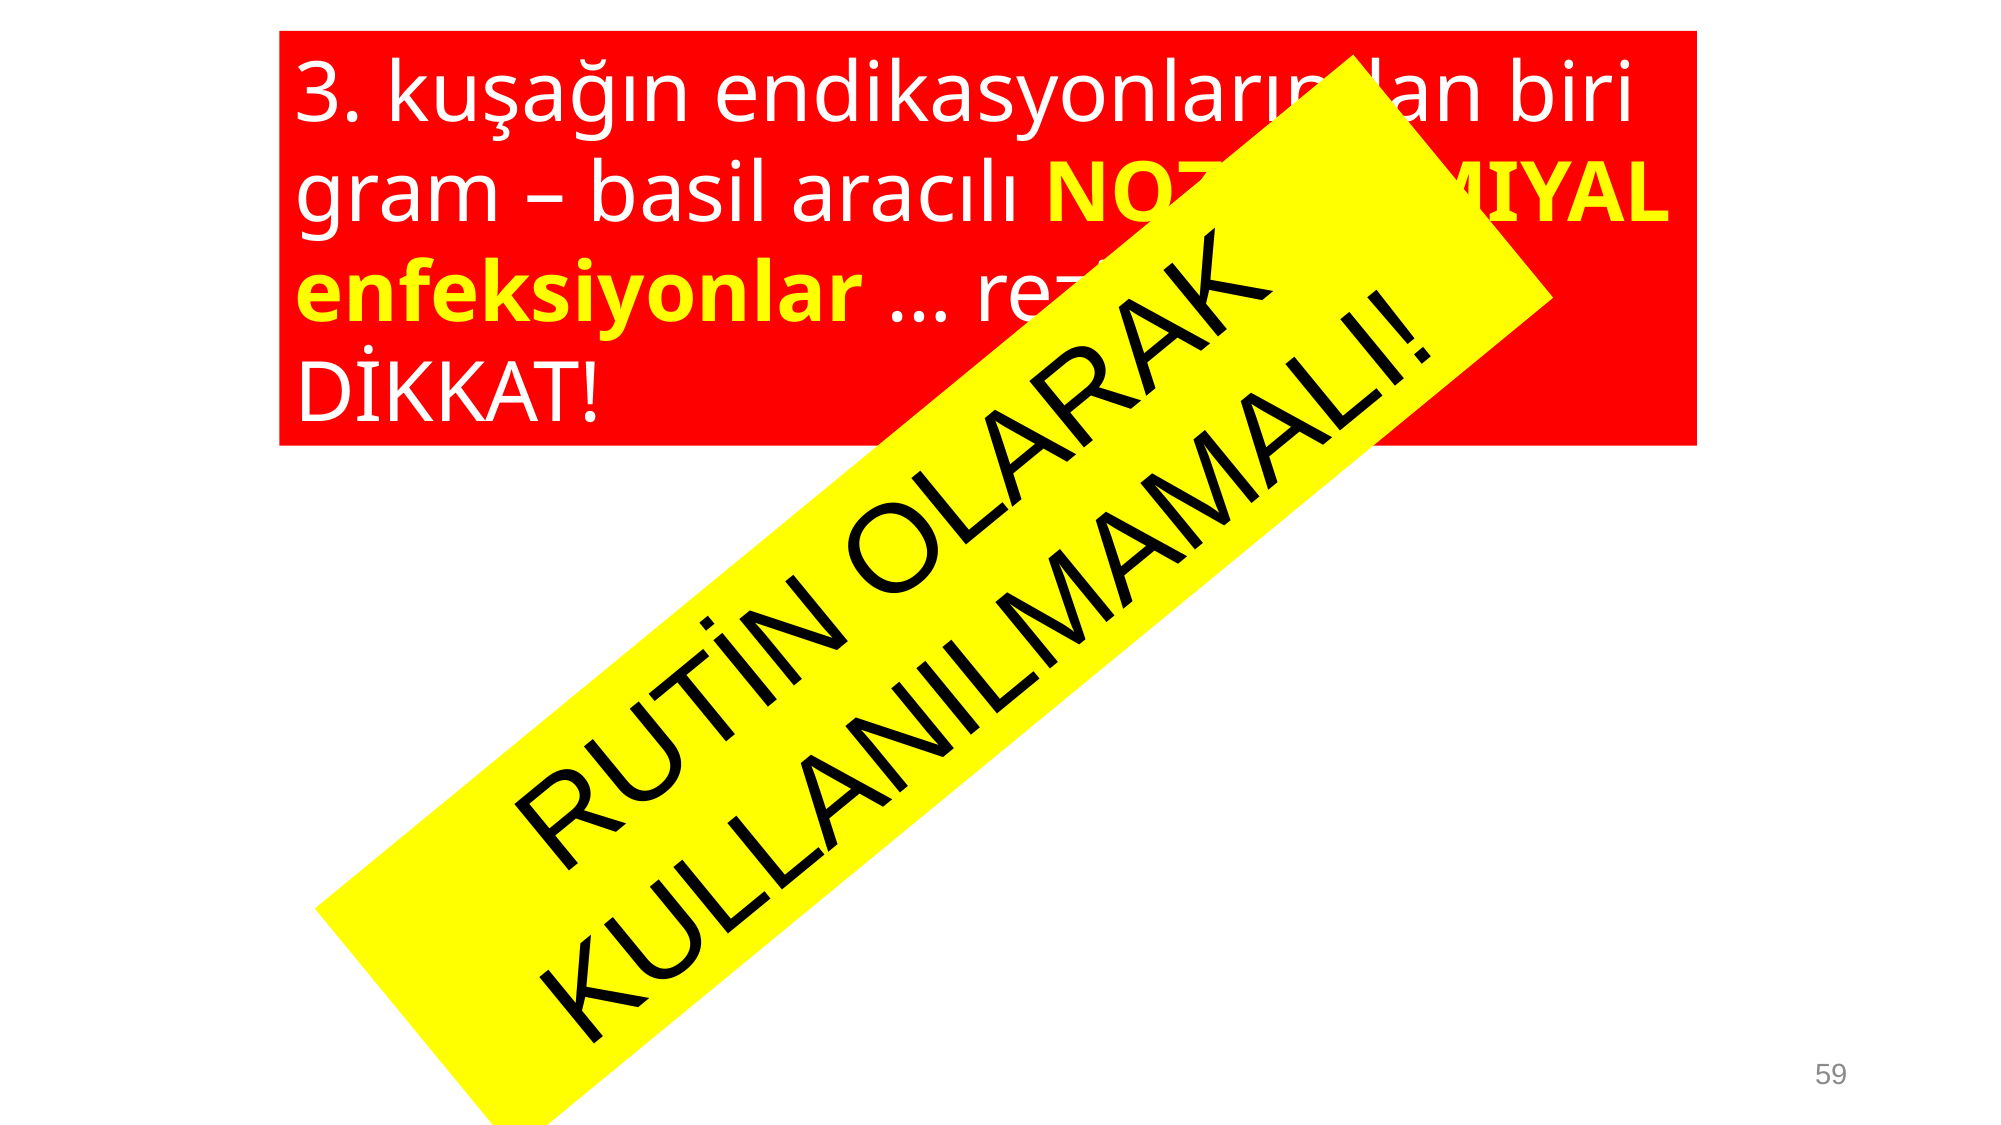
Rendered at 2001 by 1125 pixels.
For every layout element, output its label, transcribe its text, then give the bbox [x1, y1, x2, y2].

text_box 3. kuşağın endikasyonlarından biri gram – basil aracılı NOZOKOMIYAL enfeksiyonlar … rezistansa DİKKAT! [279, 30, 1697, 446]
text_box RUTİN OLARAK KULLANILMAMALI! [314, 54, 1554, 1125]
slide_number 59 [1412, 1042, 1863, 1103]
